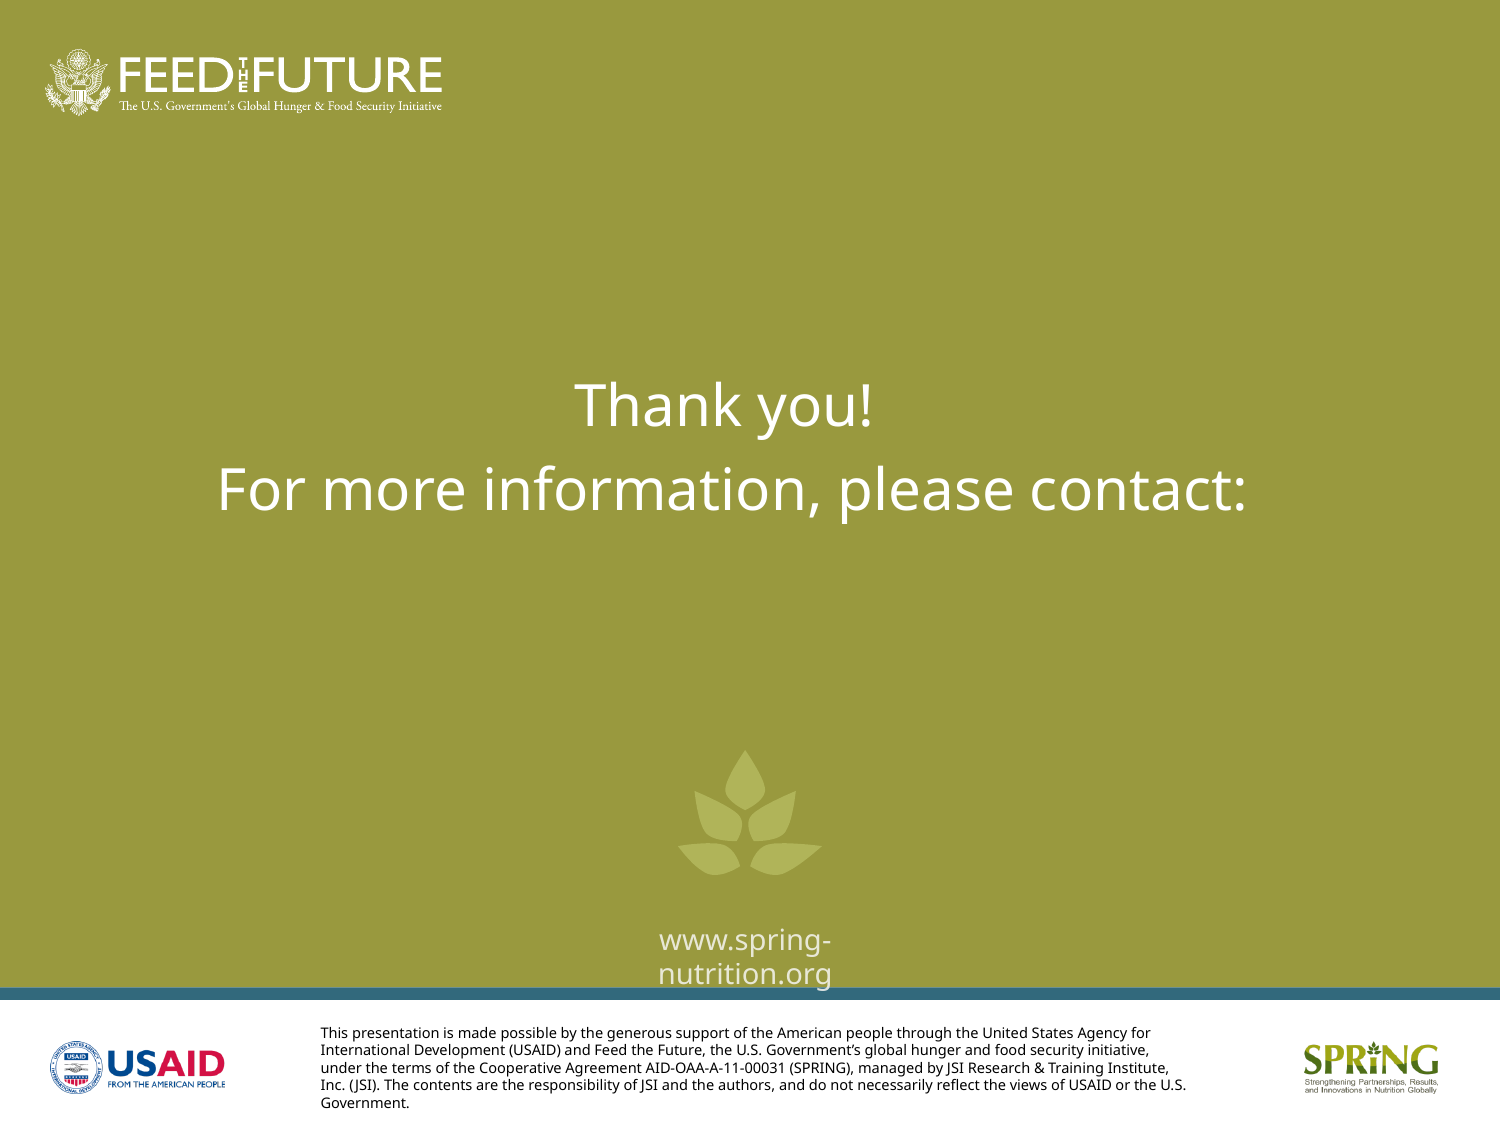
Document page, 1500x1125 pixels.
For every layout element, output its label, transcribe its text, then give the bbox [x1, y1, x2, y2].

picture [50, 1041, 225, 1094]
picture [1304, 1041, 1438, 1094]
subtitle Thank you! For more information, please contact: [169, 368, 1295, 641]
